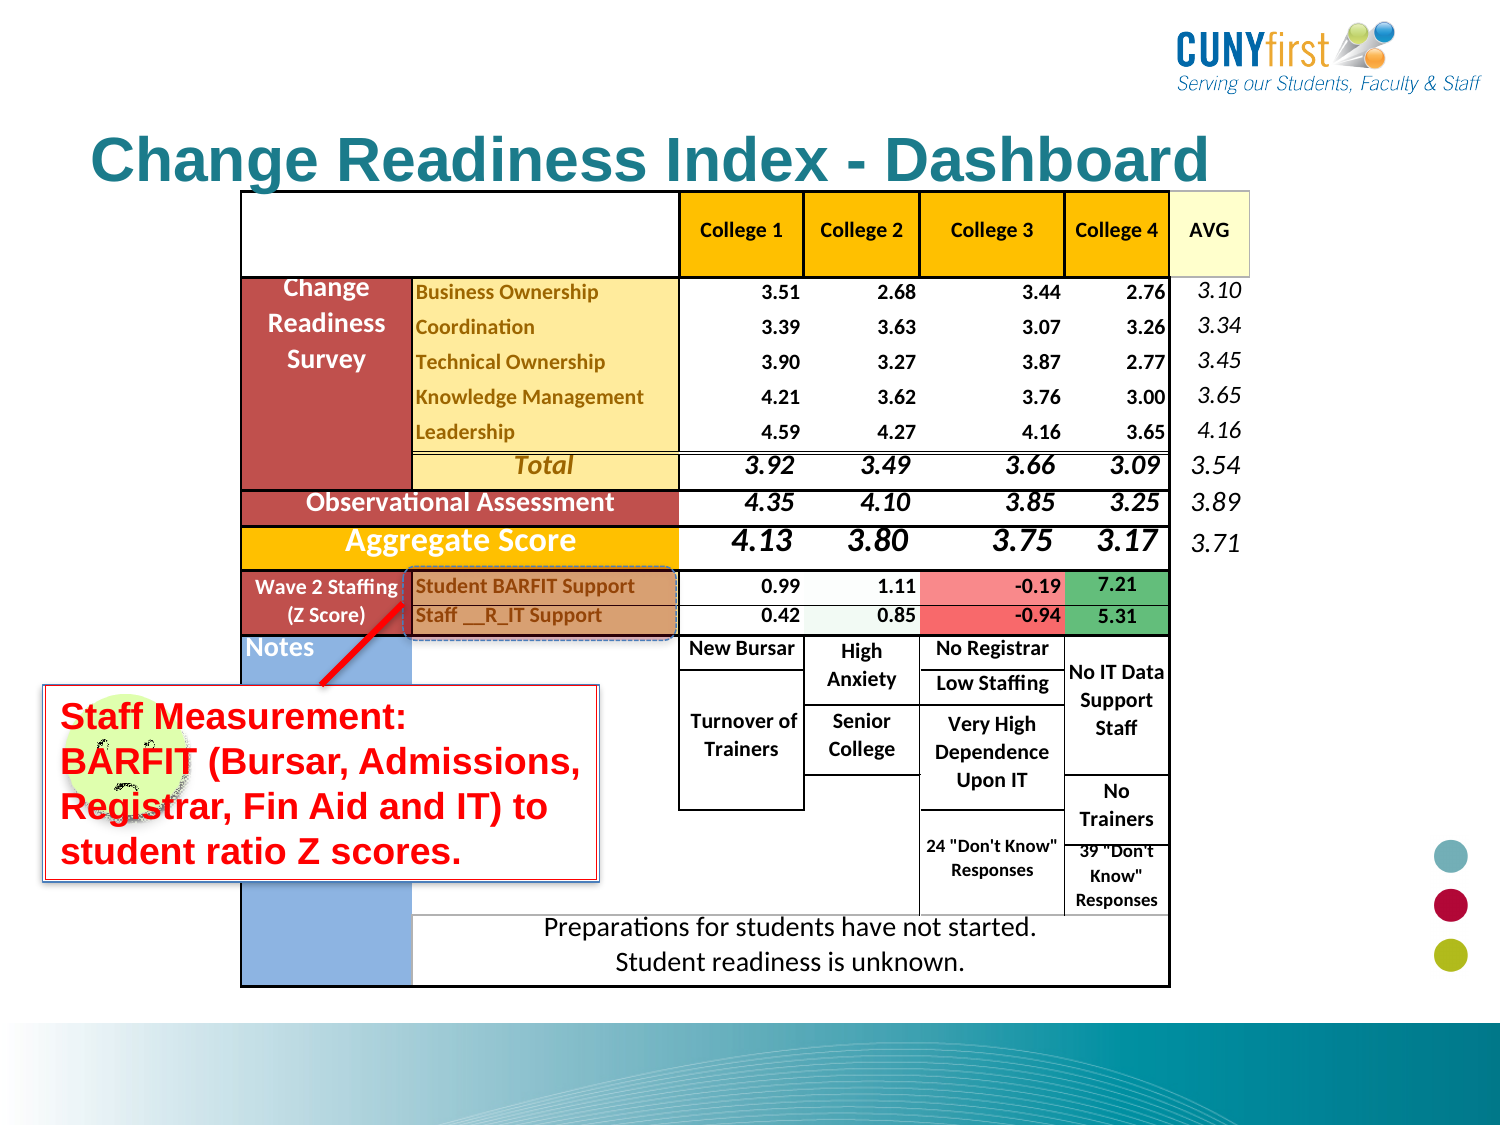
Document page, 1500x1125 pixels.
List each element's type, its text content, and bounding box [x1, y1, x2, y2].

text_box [42, 566, 677, 883]
picture [0, 1023, 1500, 1125]
picture [239, 190, 1251, 1010]
picture [1176, 21, 1482, 96]
title Change Readiness Index - Dashboard [75, 62, 1450, 250]
picture [1430, 835, 1469, 979]
